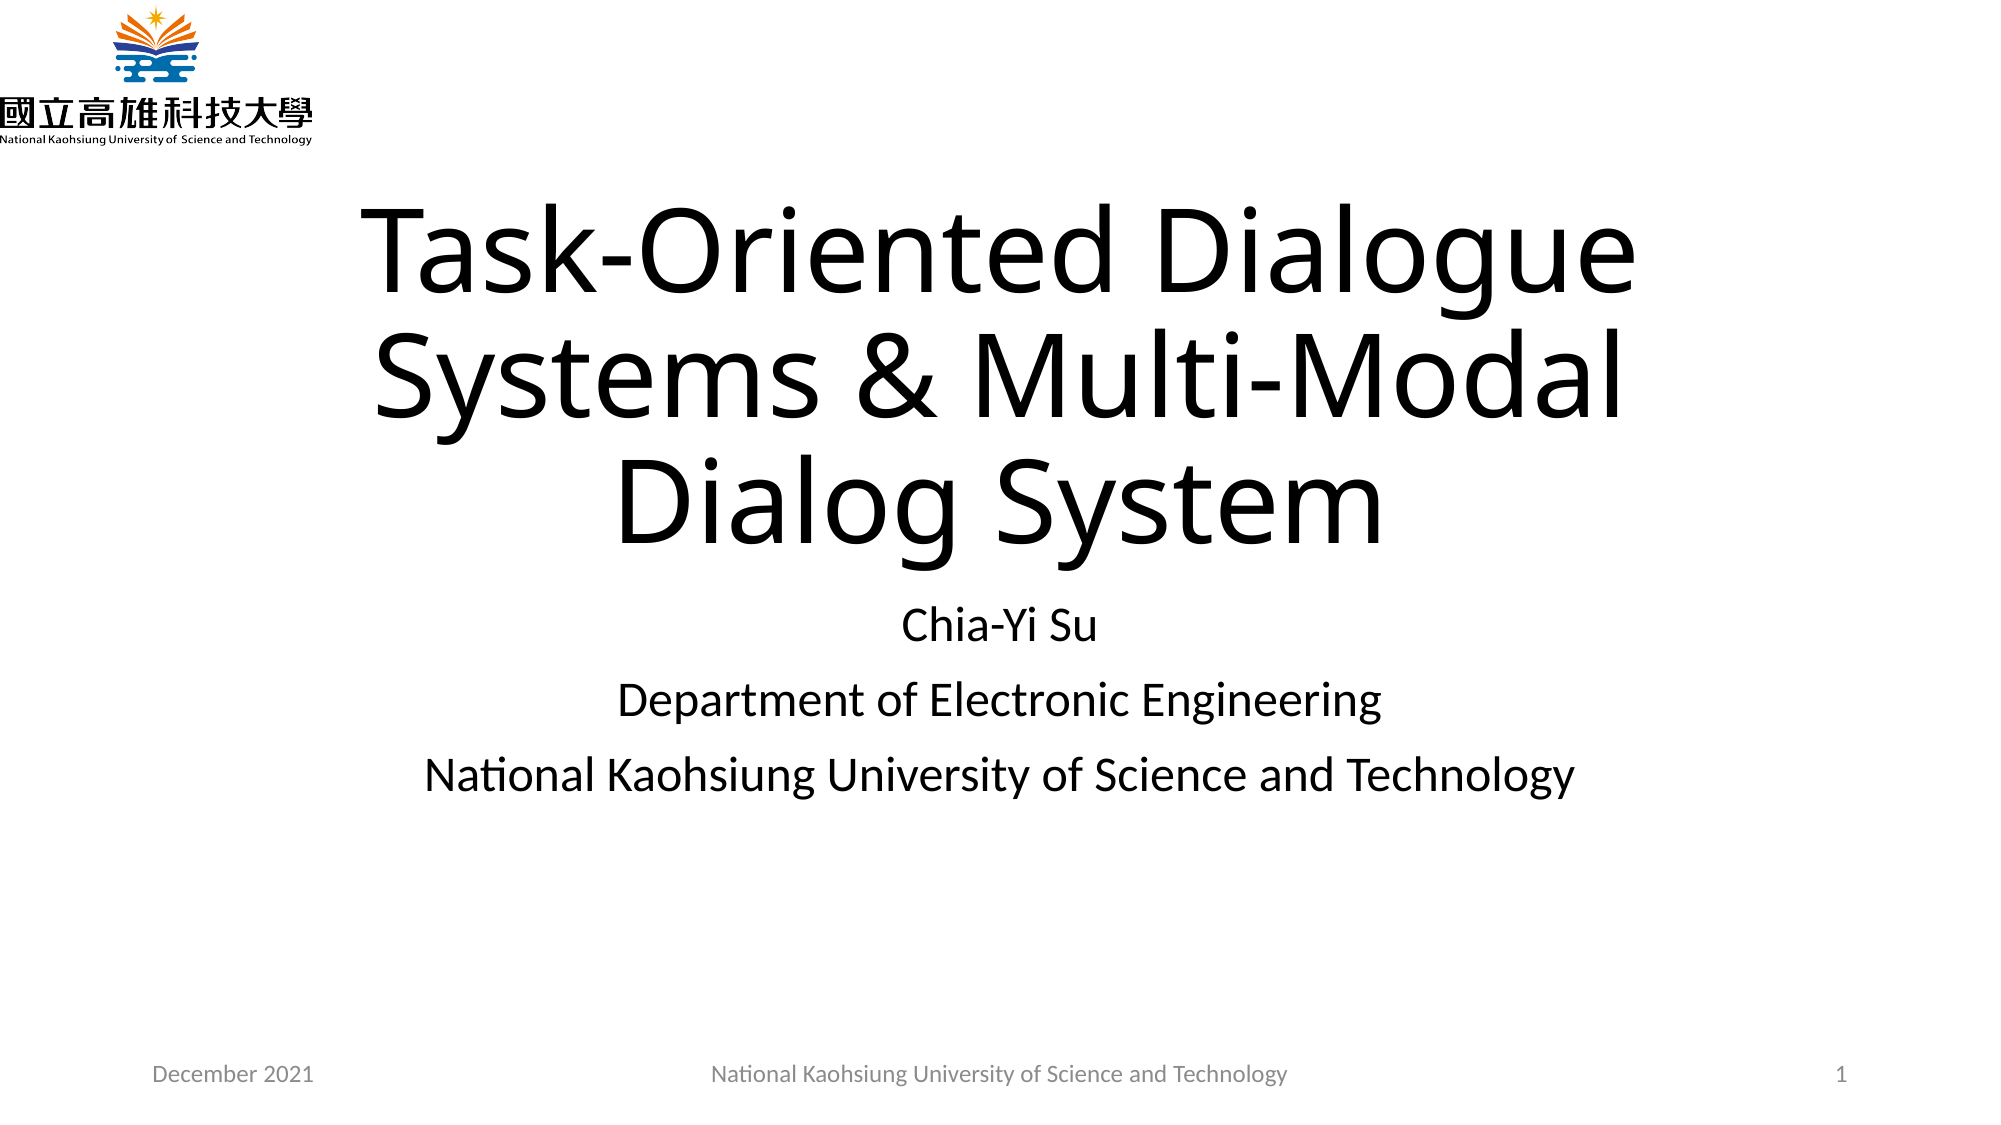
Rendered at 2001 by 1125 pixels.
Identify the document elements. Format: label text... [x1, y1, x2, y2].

title Task-Oriented Dialogue Systems & Multi-Modal Dialog System [249, 184, 1750, 576]
picture [0, 3, 312, 146]
subtitle Chia-Yi Su Department of Electronic Engineering National Kaohsiung University of Science and Technology [249, 590, 1750, 863]
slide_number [137, 1042, 588, 1103]
slide_number 1 [1412, 1042, 1863, 1103]
footer National Kaohsiung University of Science and Technology [662, 1042, 1338, 1103]
